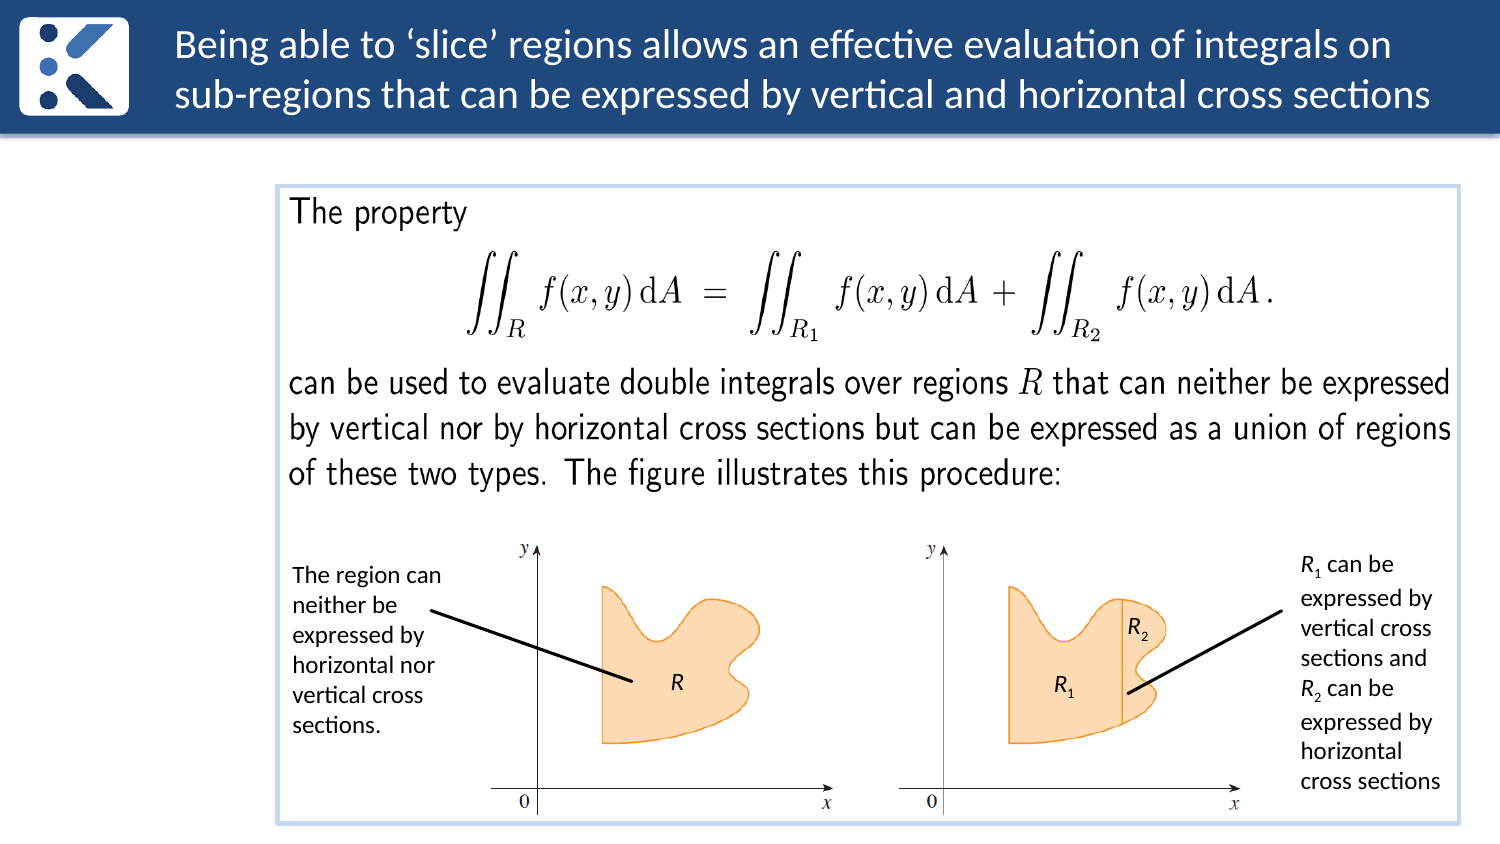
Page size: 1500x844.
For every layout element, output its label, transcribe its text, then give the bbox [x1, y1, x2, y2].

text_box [482, 527, 1254, 816]
text_box [275, 184, 1461, 826]
picture [27, 18, 122, 115]
title Being able to ‘slice’ regions allows an effective evaluation of integrals on sub-regions that can be expressed by vertical and horizontal cross sections [159, 8, 1483, 126]
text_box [430, 610, 632, 682]
text_box R1 can be expressed by vertical cross sections and R2 can be expressed by horizontal cross sections [1285, 539, 1458, 803]
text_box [1127, 610, 1282, 694]
picture [289, 197, 1450, 492]
text_box The region can neither be expressed by horizontal nor vertical cross sections. [277, 551, 467, 746]
